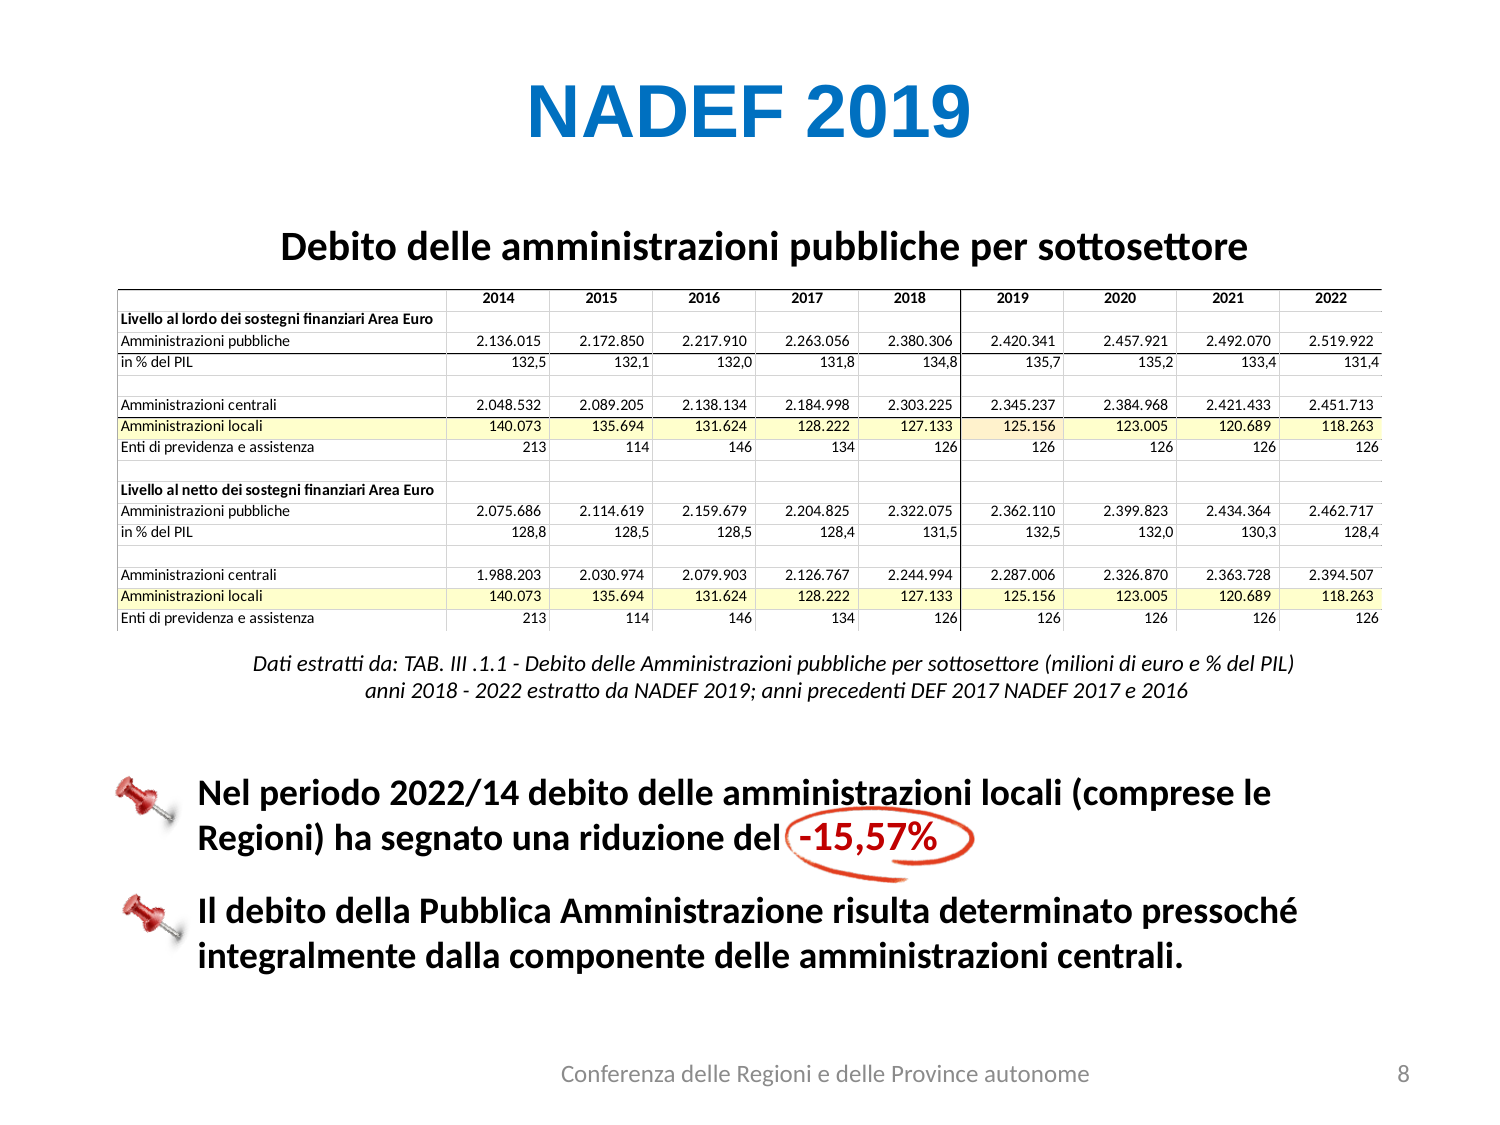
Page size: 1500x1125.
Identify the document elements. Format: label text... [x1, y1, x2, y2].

text_box -15,57% [784, 801, 998, 866]
text_box Il debito della Pubblica Amministrazione risulta determinato pressoché integralmente dalla componente delle amministrazioni centrali. [182, 878, 1383, 1029]
picture [100, 755, 197, 852]
text_box Dati estratti da: TAB. III .1.1 - Debito delle Amministrazioni pubbliche per sottosettore (milioni di euro e % del PIL) anni 2018 - 2022 estratto da NADEF 2019; anni precedenti DEF 2017 NADEF 2017 e 2016 [67, 640, 1488, 711]
text_box NADEF 2019 [0, 54, 1500, 161]
footer Conferenza delle Regioni e delle Province autonome [512, 1042, 1074, 1103]
picture [107, 873, 205, 969]
slide_number 8 [1074, 1042, 1425, 1103]
picture [784, 805, 975, 884]
text_box Debito delle amministrazioni pubbliche per sottosettore [117, 211, 1413, 282]
picture [117, 289, 1383, 632]
text_box Nel periodo 2022/14 debito delle amministrazioni locali (comprese le Regioni) ha segnato una riduzione del [183, 760, 1400, 866]
